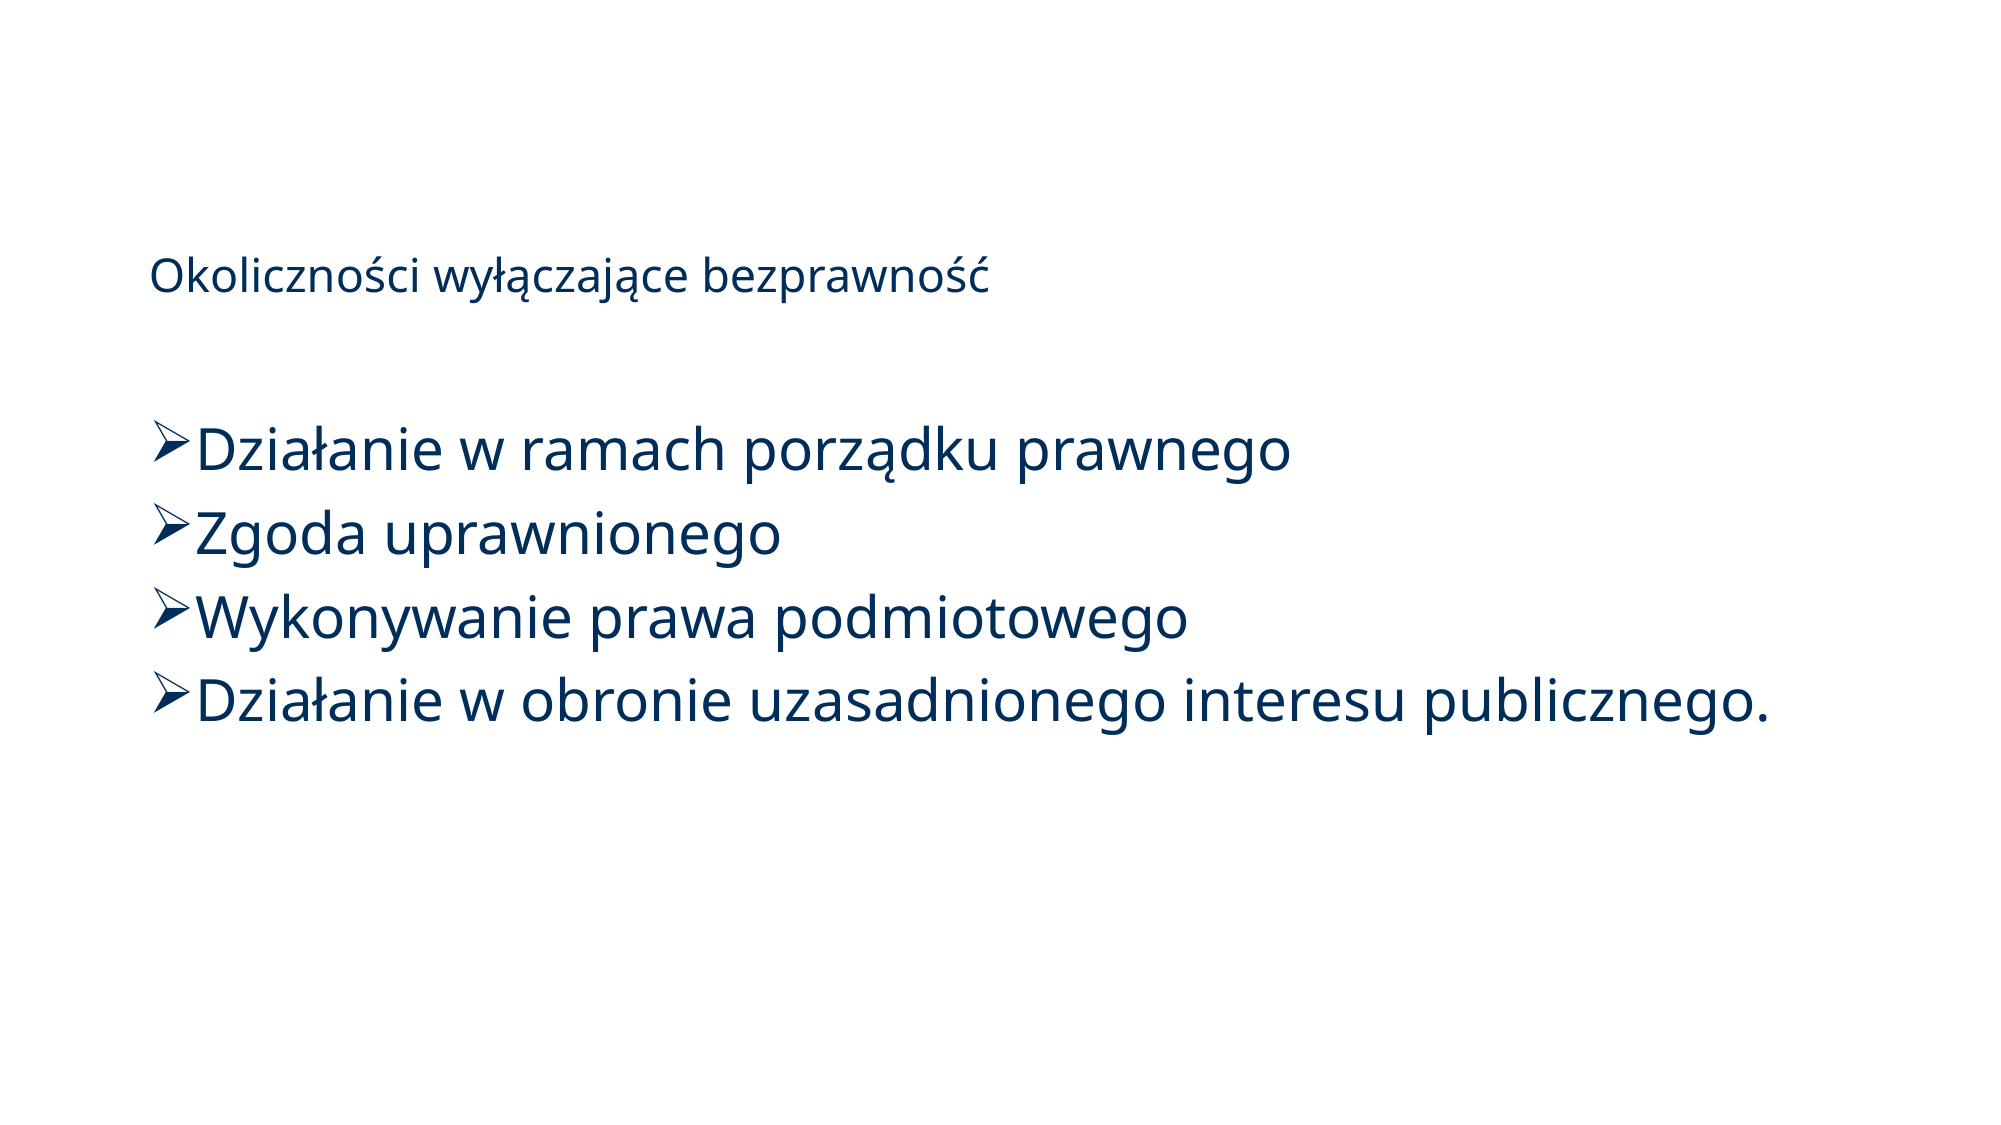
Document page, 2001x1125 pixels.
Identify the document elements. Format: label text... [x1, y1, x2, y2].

title Okoliczności wyłączające bezprawność [133, 244, 1867, 367]
list Działanie w ramach porządku prawnego Zgoda uprawnionego Wykonywanie prawa podmiotowego Działanie w obronie uzasadnionego interesu publicznego. [133, 412, 1867, 992]
